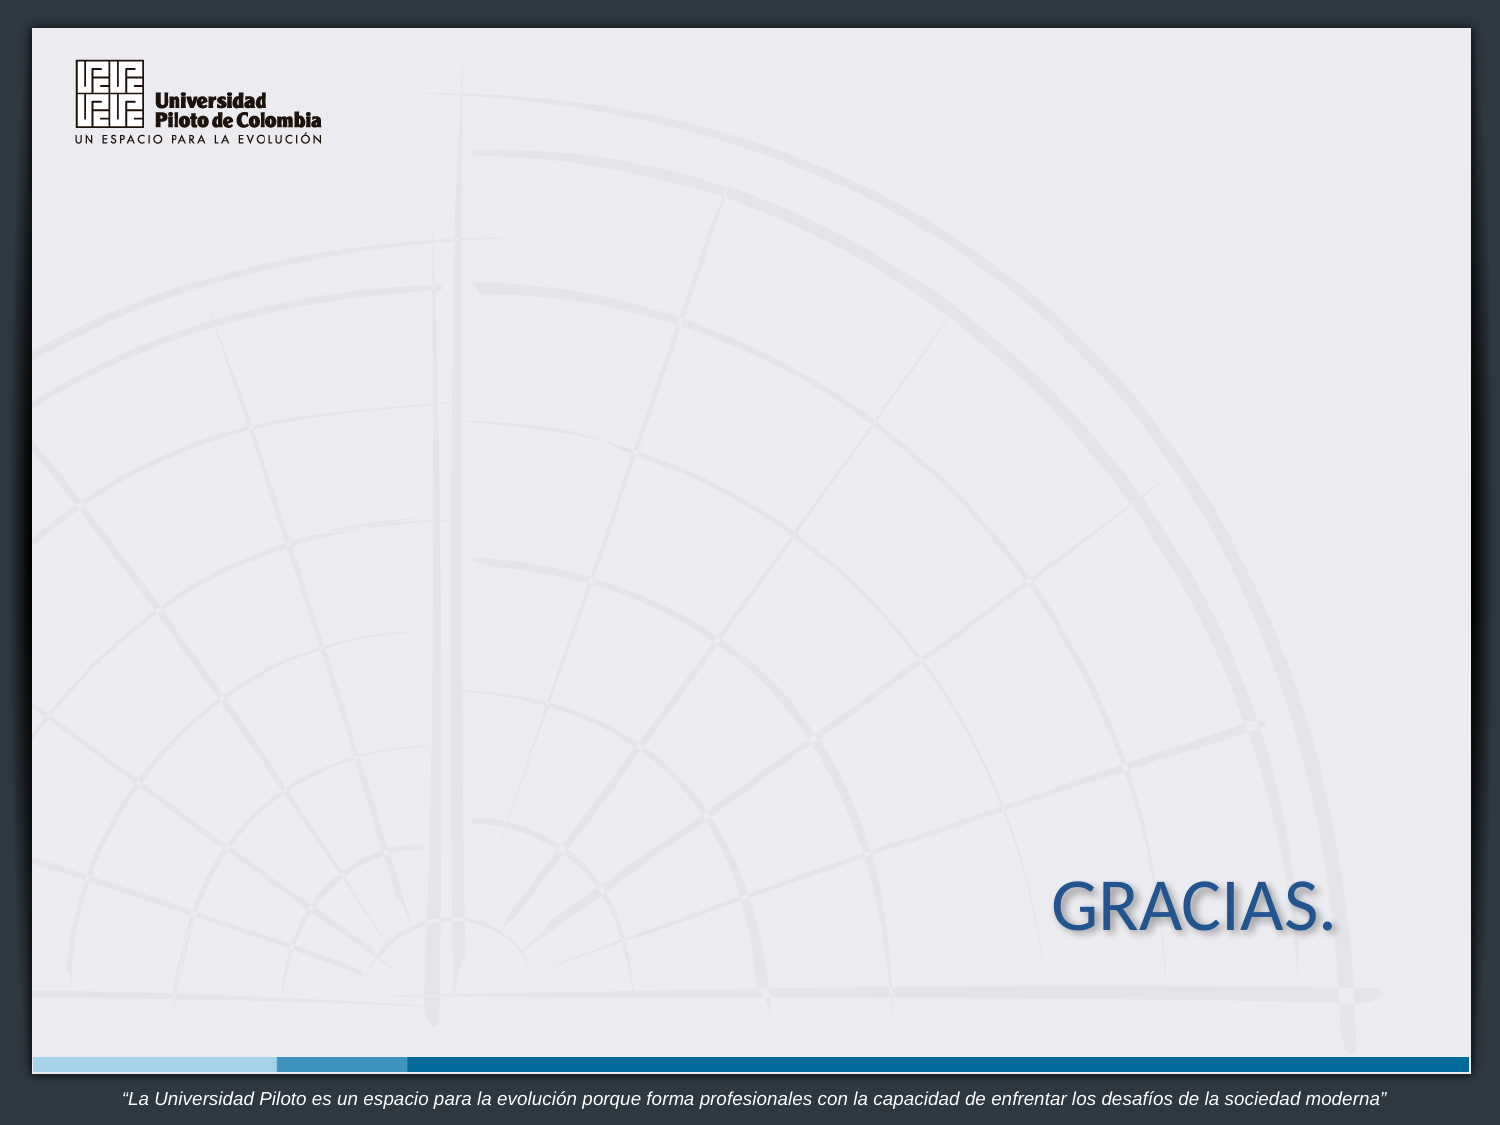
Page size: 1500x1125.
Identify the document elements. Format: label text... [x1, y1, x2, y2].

picture [0, 0, 1500, 1125]
text_box GRACIAS. [1036, 847, 1353, 953]
